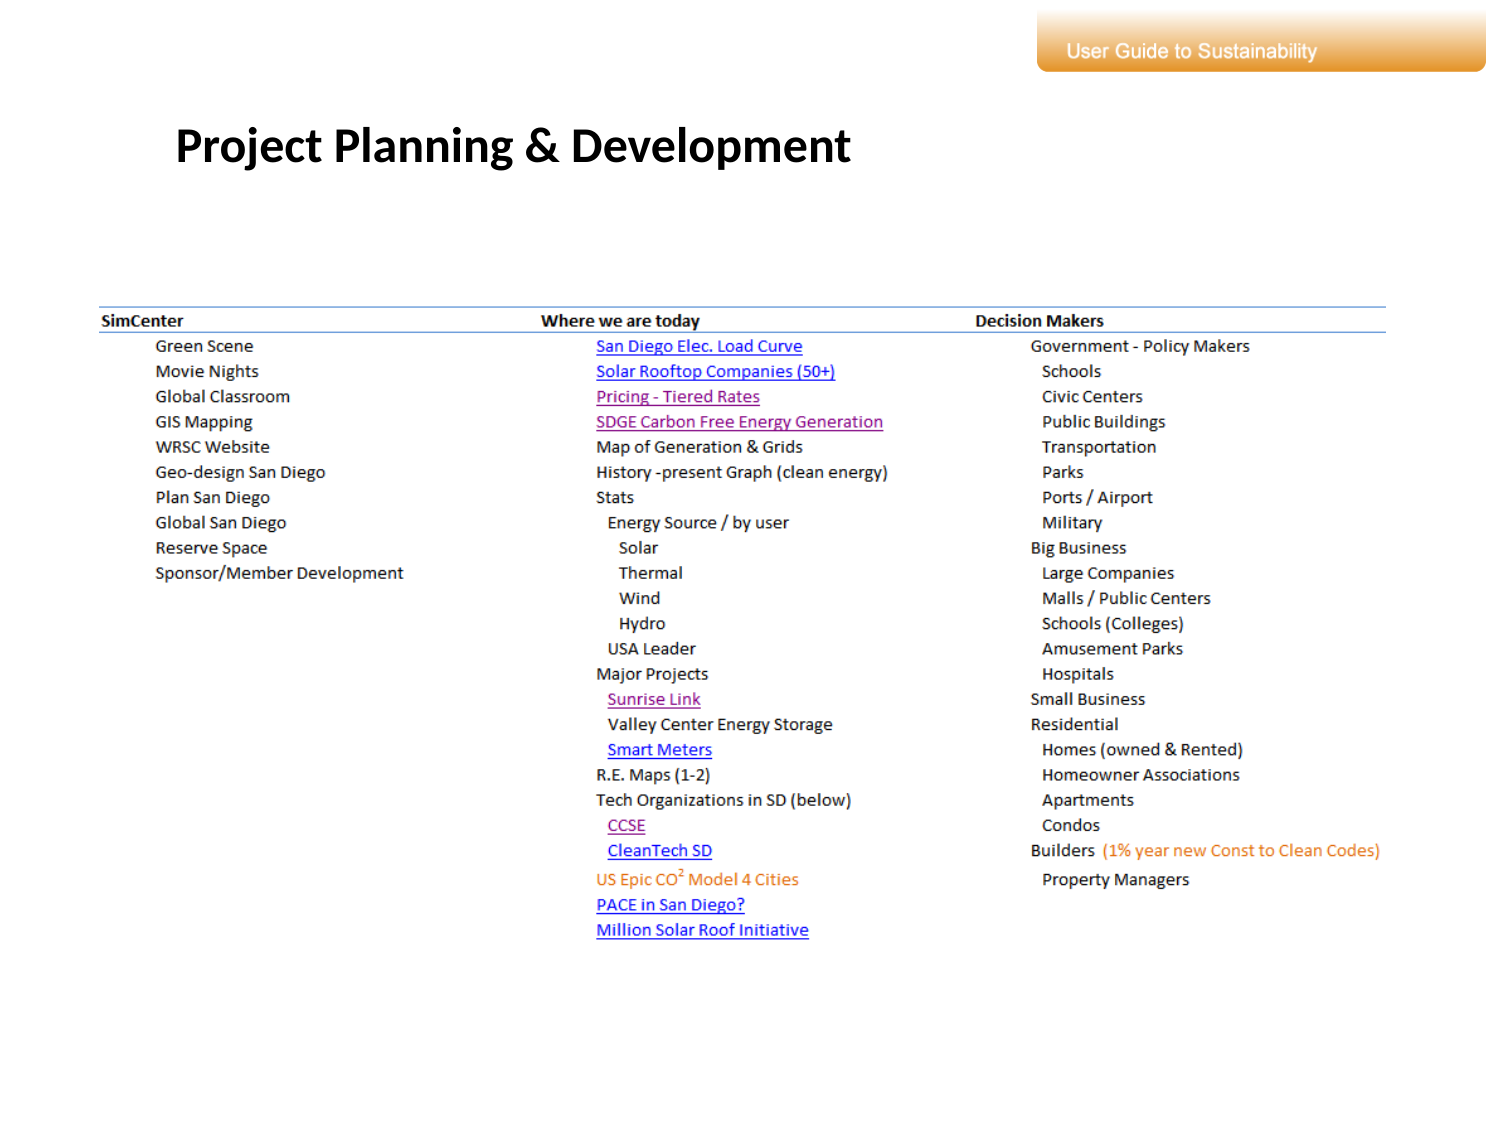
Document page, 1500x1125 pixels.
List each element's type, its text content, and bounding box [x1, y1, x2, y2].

picture [99, 299, 1386, 961]
text_box Project Planning & Development [161, 105, 1275, 181]
picture [1037, 0, 1486, 72]
